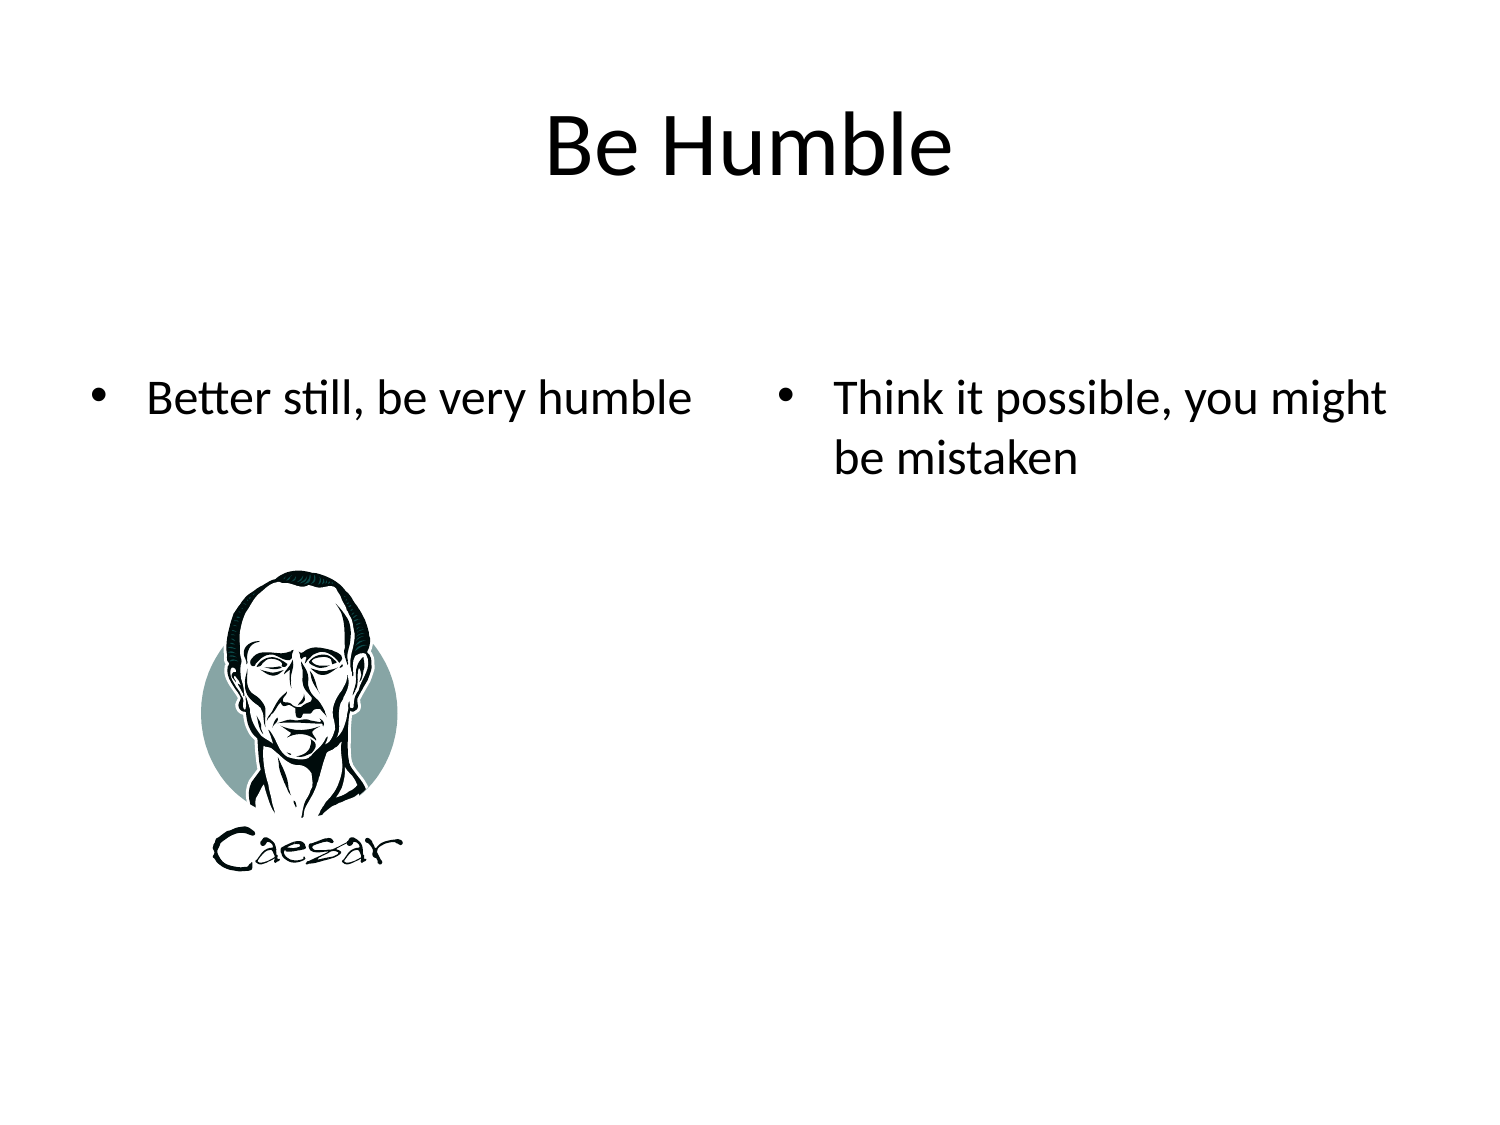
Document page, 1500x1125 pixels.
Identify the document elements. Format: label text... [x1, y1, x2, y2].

list Think it possible, you might be mistaken [761, 356, 1425, 1005]
picture [200, 565, 404, 872]
title Be Humble [75, 45, 1425, 233]
list Better still, be very humble [75, 356, 738, 1005]
